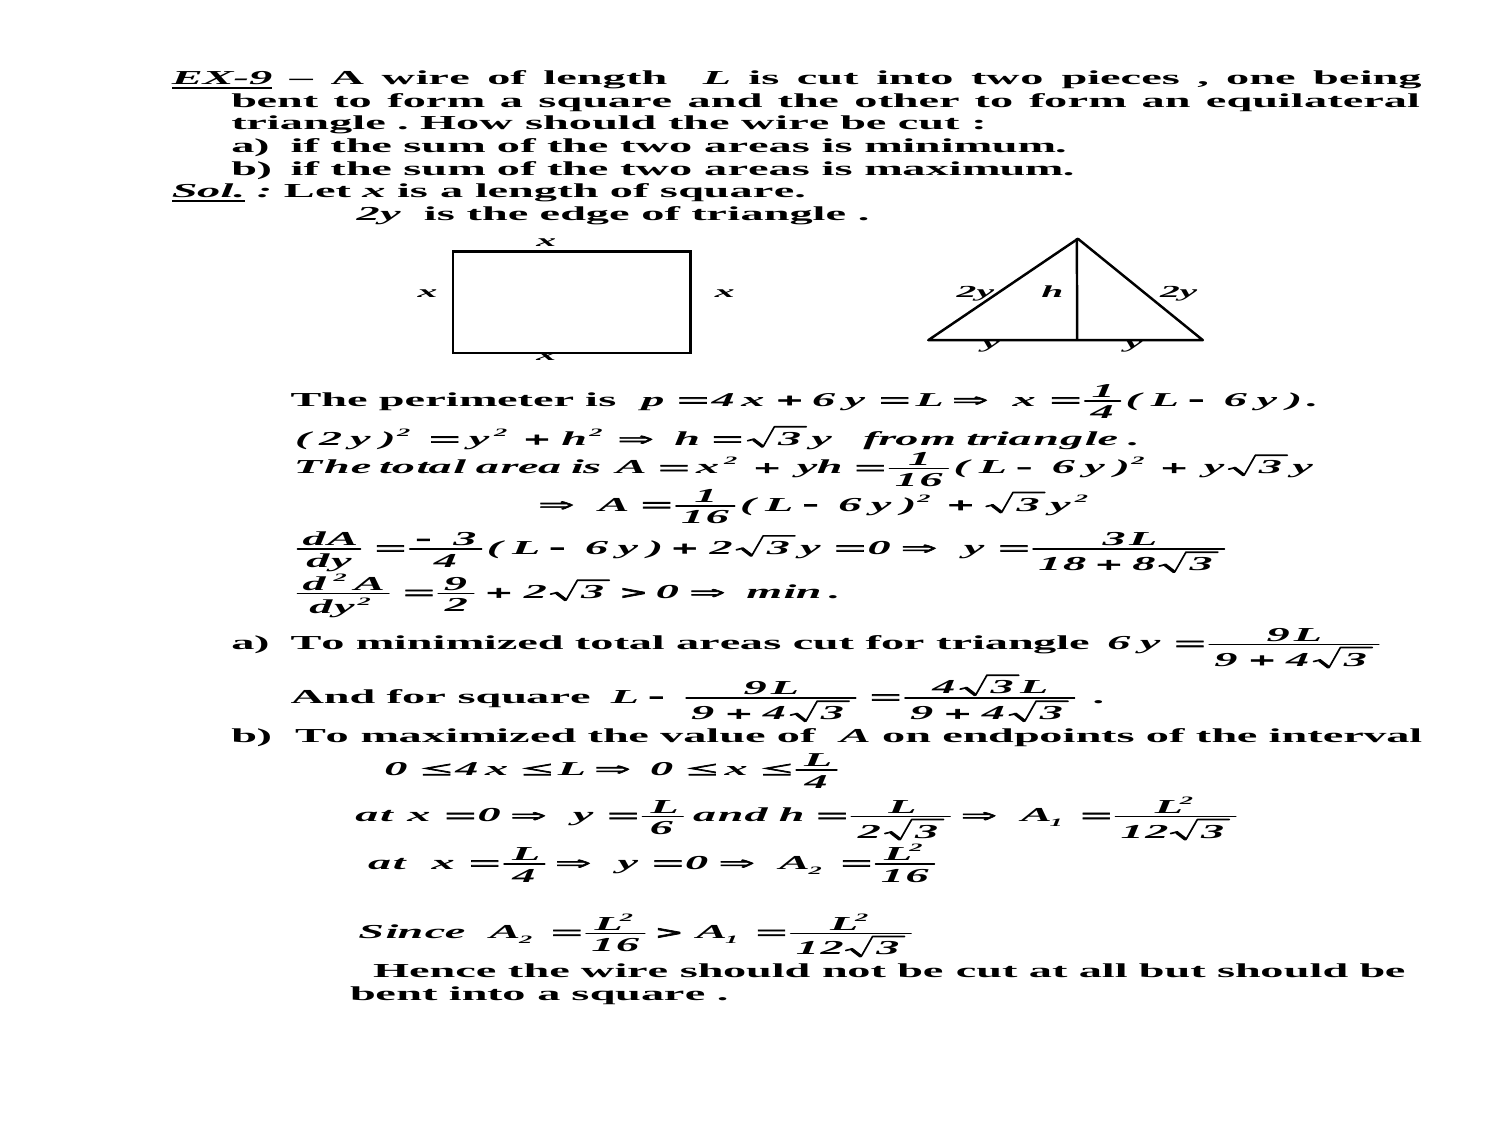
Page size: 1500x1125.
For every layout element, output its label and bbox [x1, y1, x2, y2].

list [52, 66, 1424, 1006]
